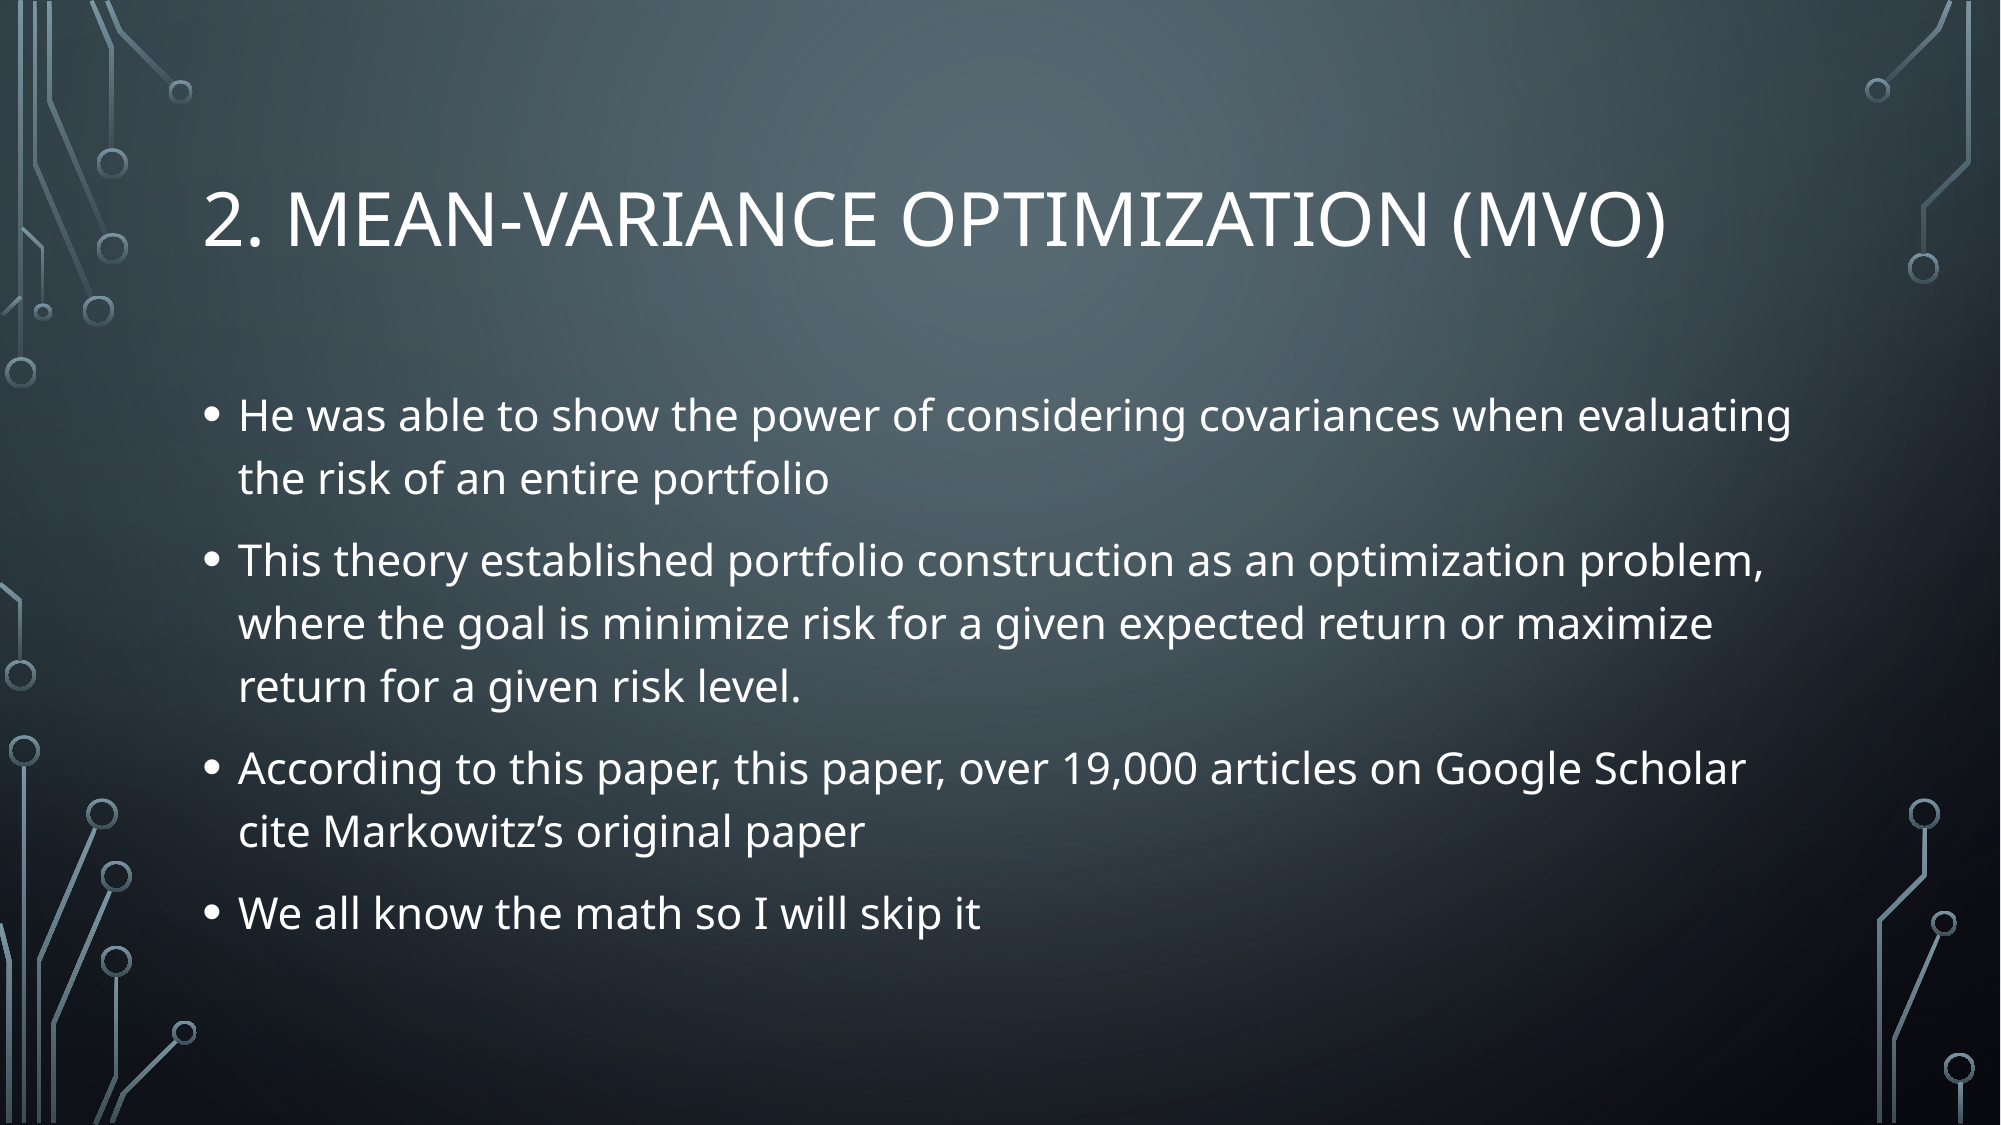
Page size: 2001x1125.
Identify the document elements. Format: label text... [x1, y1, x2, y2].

title 2. Mean-Variance Optimization (MVO) [187, 101, 1813, 344]
list He was able to show the power of considering covariances when evaluating the risk of an entire portfolio This theory established portfolio construction as an optimization problem, where the goal is minimize risk for a given expected return or maximize return for a given risk level. According to this paper, this paper, over 19,000 articles on Google Scholar cite Markowitz’s original paper We all know the math so I will skip it [187, 369, 1813, 950]
